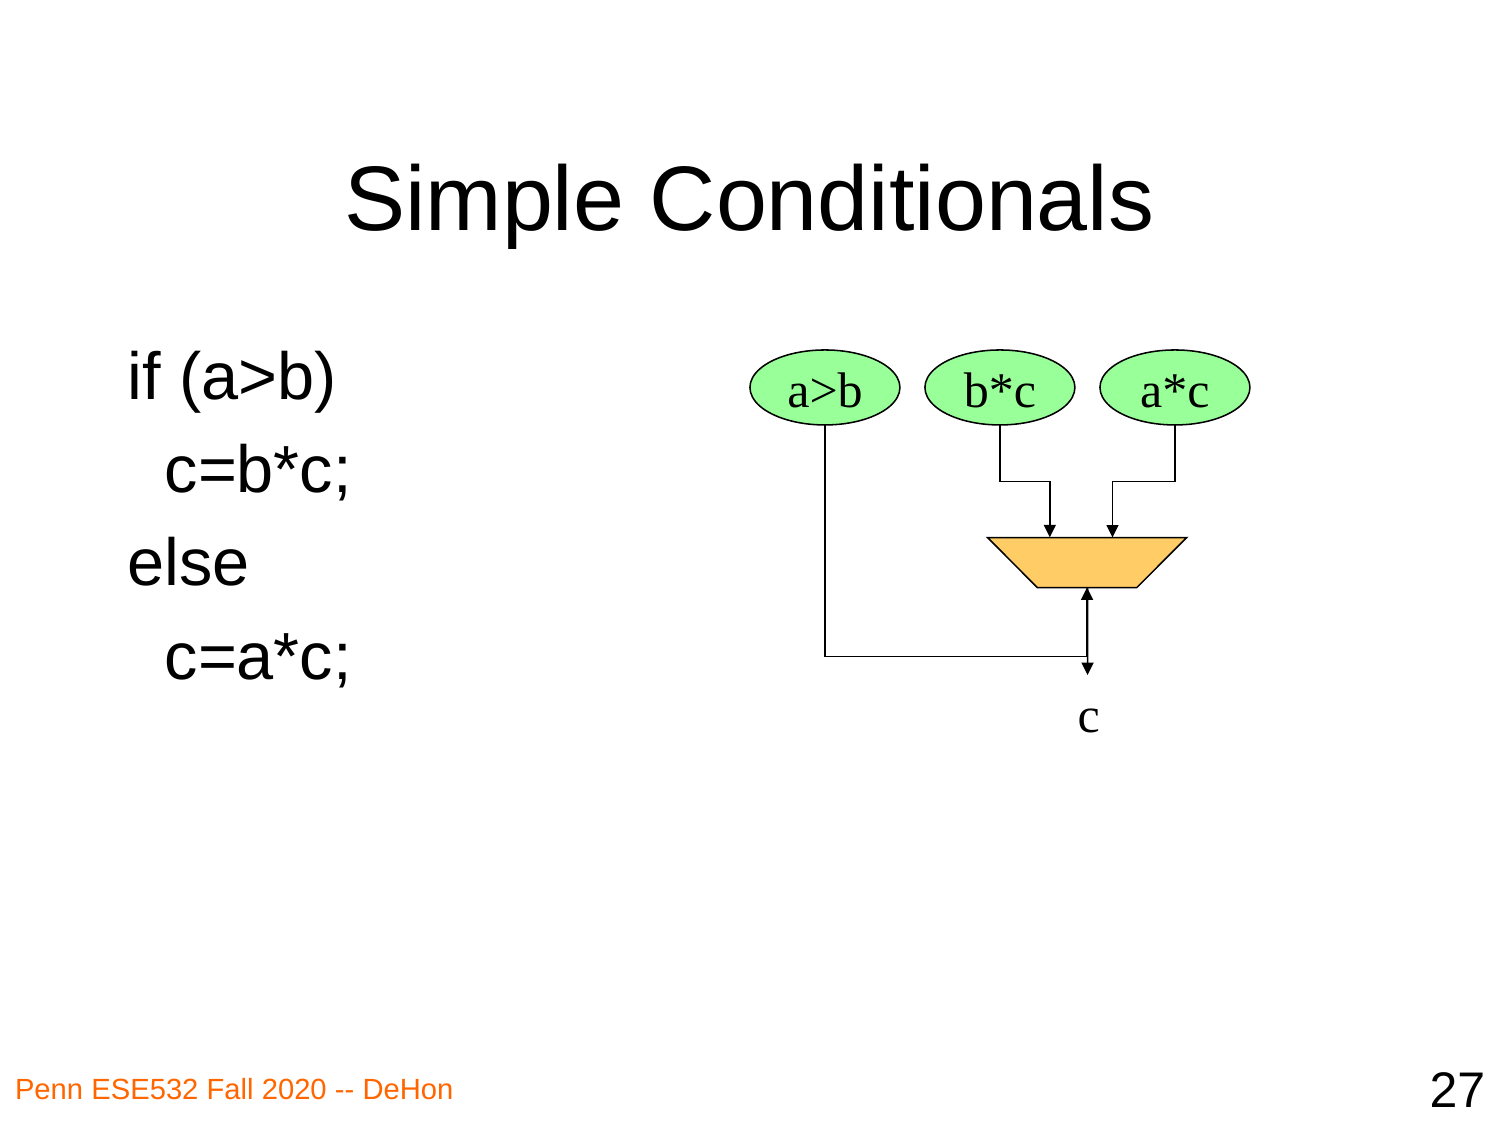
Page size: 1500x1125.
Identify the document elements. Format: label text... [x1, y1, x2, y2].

list if (a>b) c=b*c; else c=a*c; [112, 324, 1388, 1001]
title Simple Conditionals [112, 99, 1388, 288]
slide_number Penn ESE532 Fall 2020 -- DeHon [0, 1062, 576, 1125]
slide_number 27 [1187, 1049, 1500, 1125]
text_box c [1062, 684, 1115, 750]
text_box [749, 349, 1251, 676]
